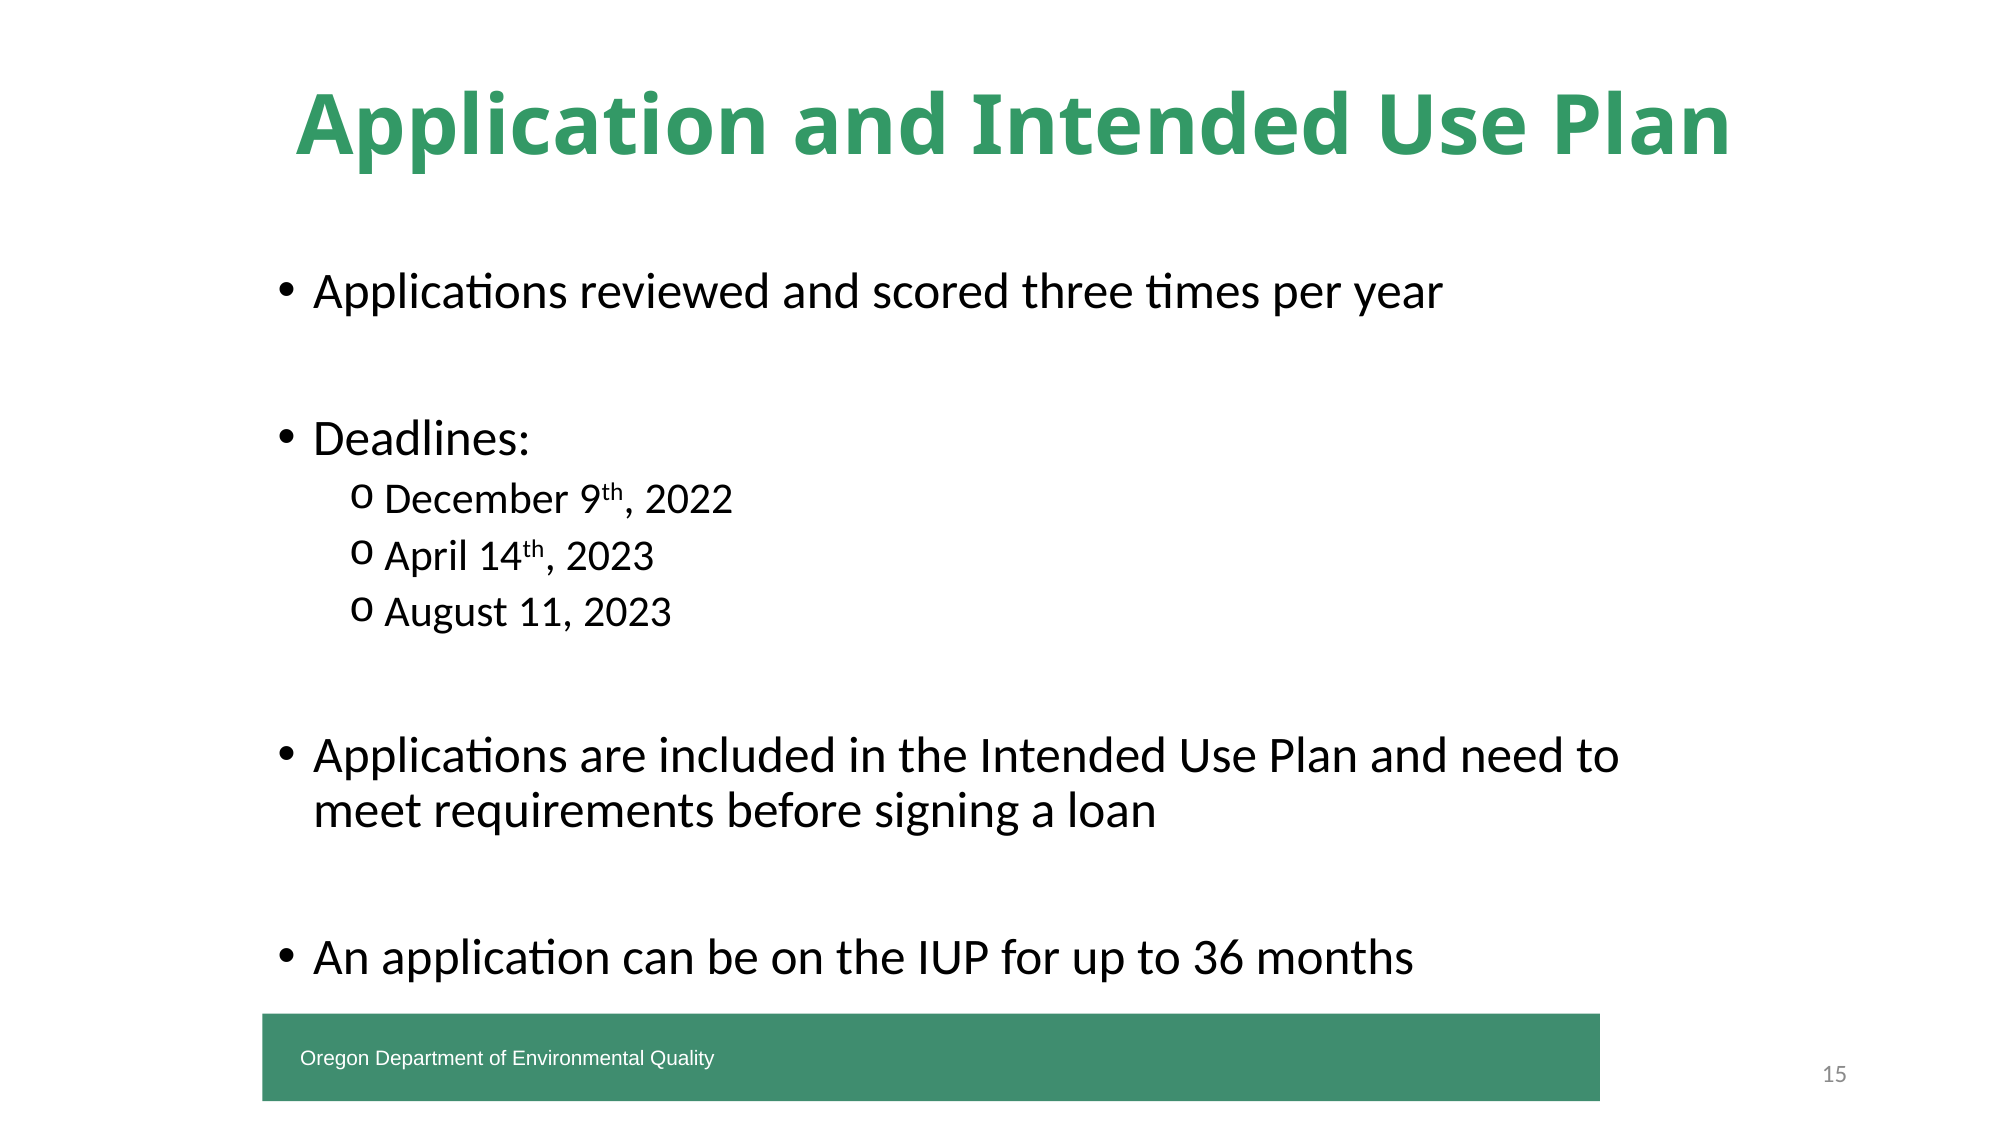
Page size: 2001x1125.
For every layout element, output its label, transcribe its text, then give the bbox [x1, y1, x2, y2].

text_box Oregon Department of Environmental Quality [261, 1013, 1601, 1102]
text_box Application and Intended Use Plan [281, 64, 1829, 179]
slide_number 15 [1412, 1042, 1863, 1103]
list Applications reviewed and scored three times per year Deadlines: December 9th, 2022 April 14th, 2023 August 11, 2023 Applications are included in the Intended Use Plan and need to meet requirements before signing a loan An application can be on the IUP for up to 36 months [262, 256, 1670, 1000]
